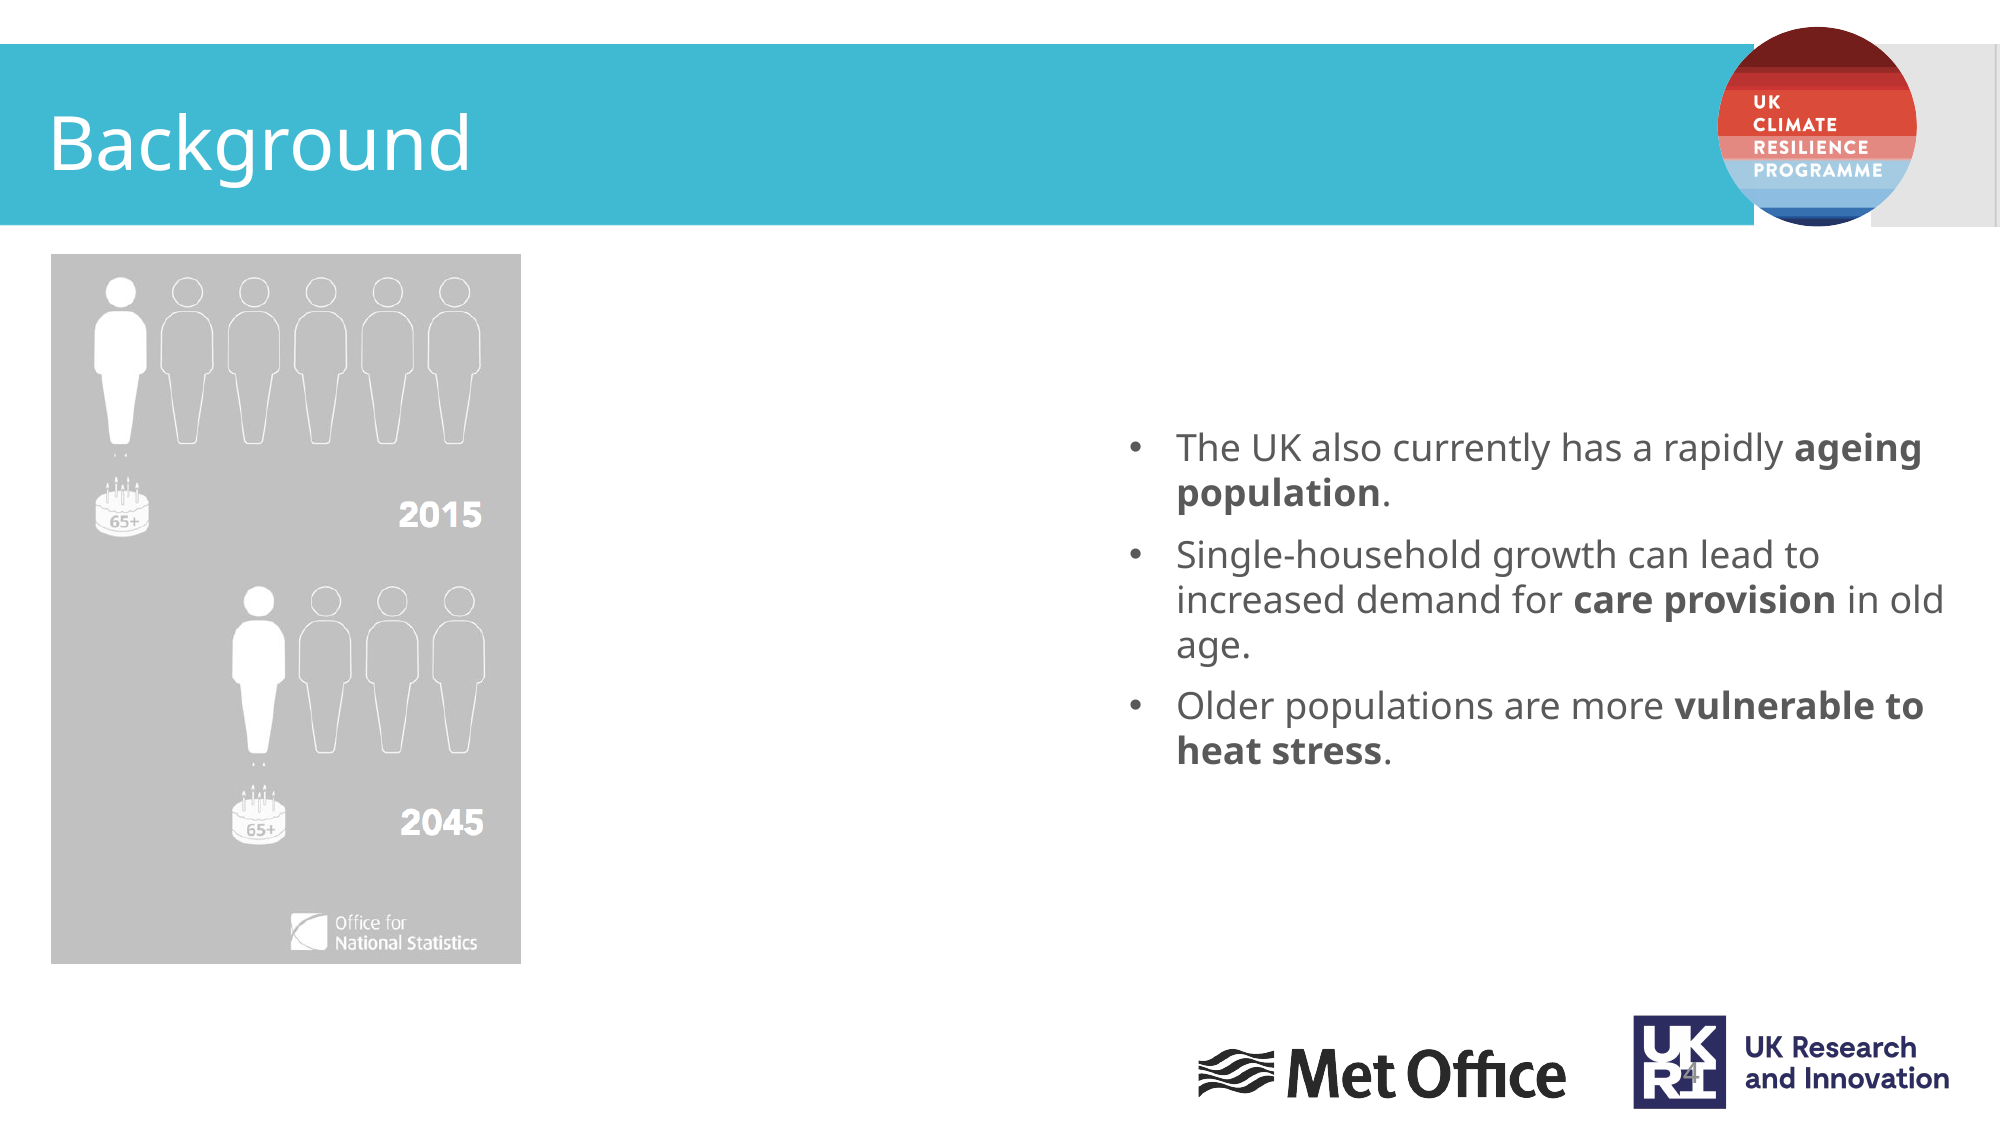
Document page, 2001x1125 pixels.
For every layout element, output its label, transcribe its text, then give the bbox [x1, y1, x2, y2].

picture [0, 11, 2000, 244]
picture [50, 254, 521, 965]
text_box [35, 307, 607, 1016]
text_box The UK also currently has a rapidly ageing population. Single-household growth can lead to increased demand for care provision in old age​. ​Older populations are more vulnerable to heat stress. [1114, 416, 1985, 1125]
picture [1633, 1015, 1950, 1110]
picture [1148, 1000, 1616, 1125]
